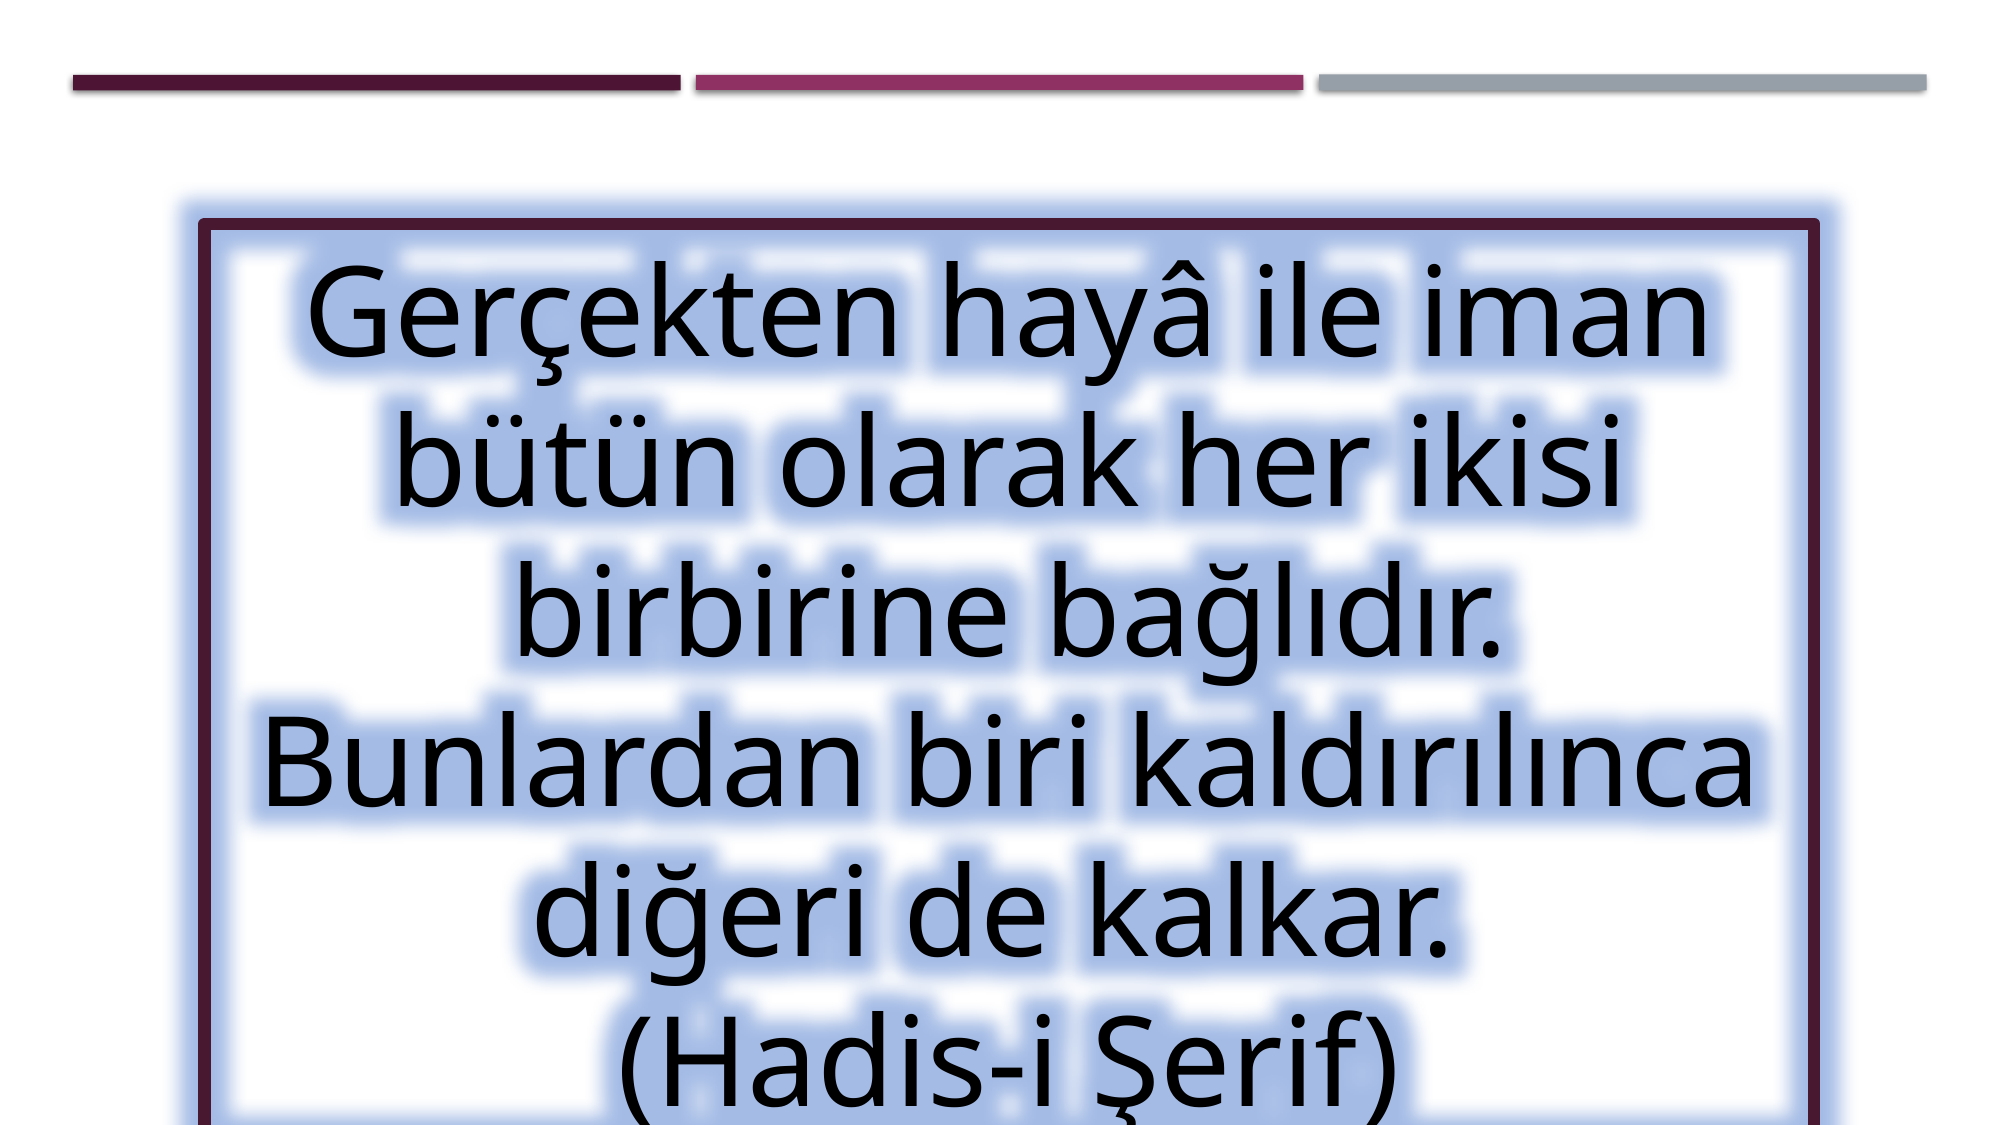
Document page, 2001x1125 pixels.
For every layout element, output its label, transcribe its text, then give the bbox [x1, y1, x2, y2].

text_box Gerçekten hayâ ile iman bütün olarak her ikisi birbirine bağlıdır. Bunlardan biri kaldırılınca diğeri de kalkar. (Hadis-i Şerif) [204, 223, 1815, 1125]
